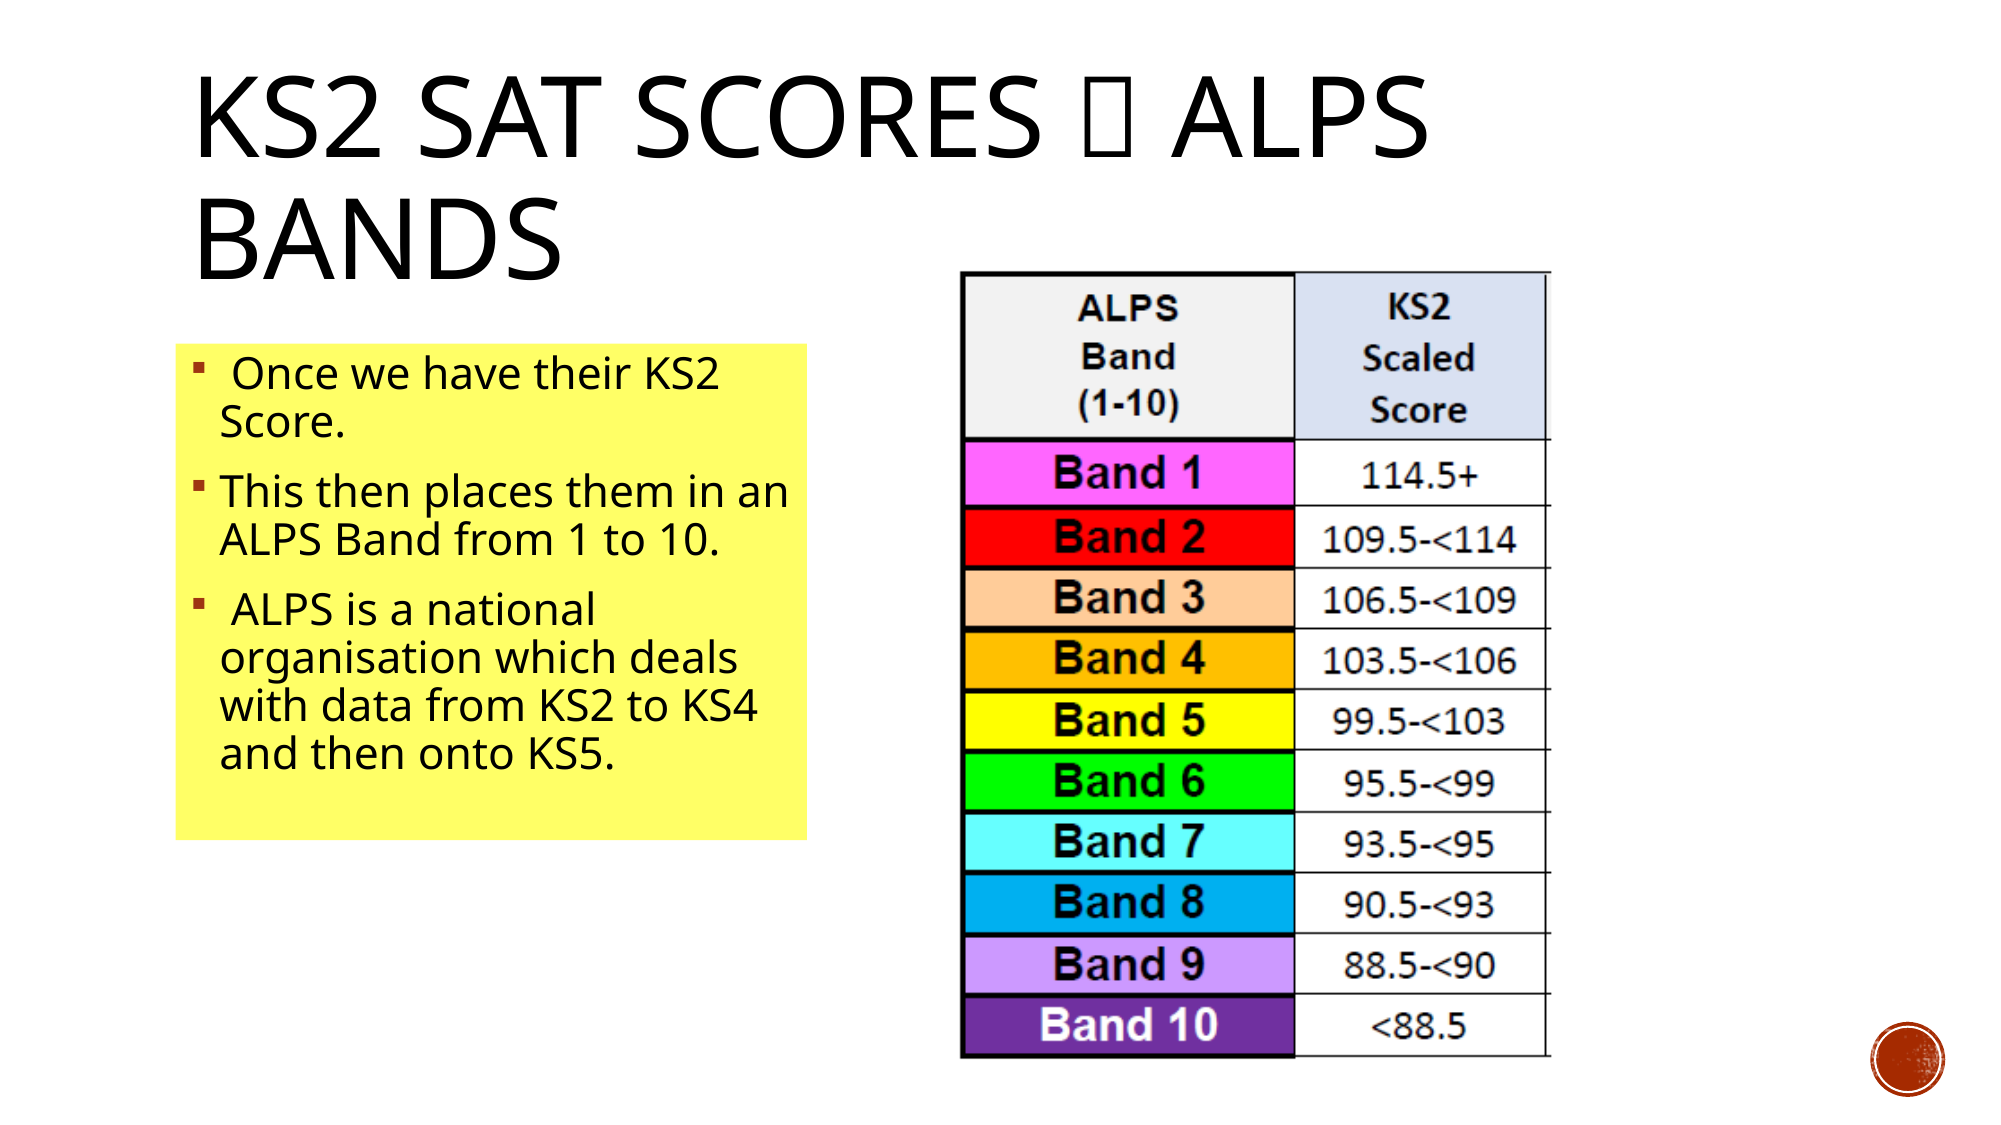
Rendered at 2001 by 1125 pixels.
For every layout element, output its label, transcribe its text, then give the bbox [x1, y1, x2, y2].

picture [951, 265, 1552, 1064]
list Once we have their KS2 Score. This then places them in an ALPS Band from 1 to 10. ALPS is a national organisation which deals with data from KS2 to KS4 and then onto KS5. [175, 343, 807, 841]
title KS2 SAT scores  alps bands [175, 79, 1826, 285]
